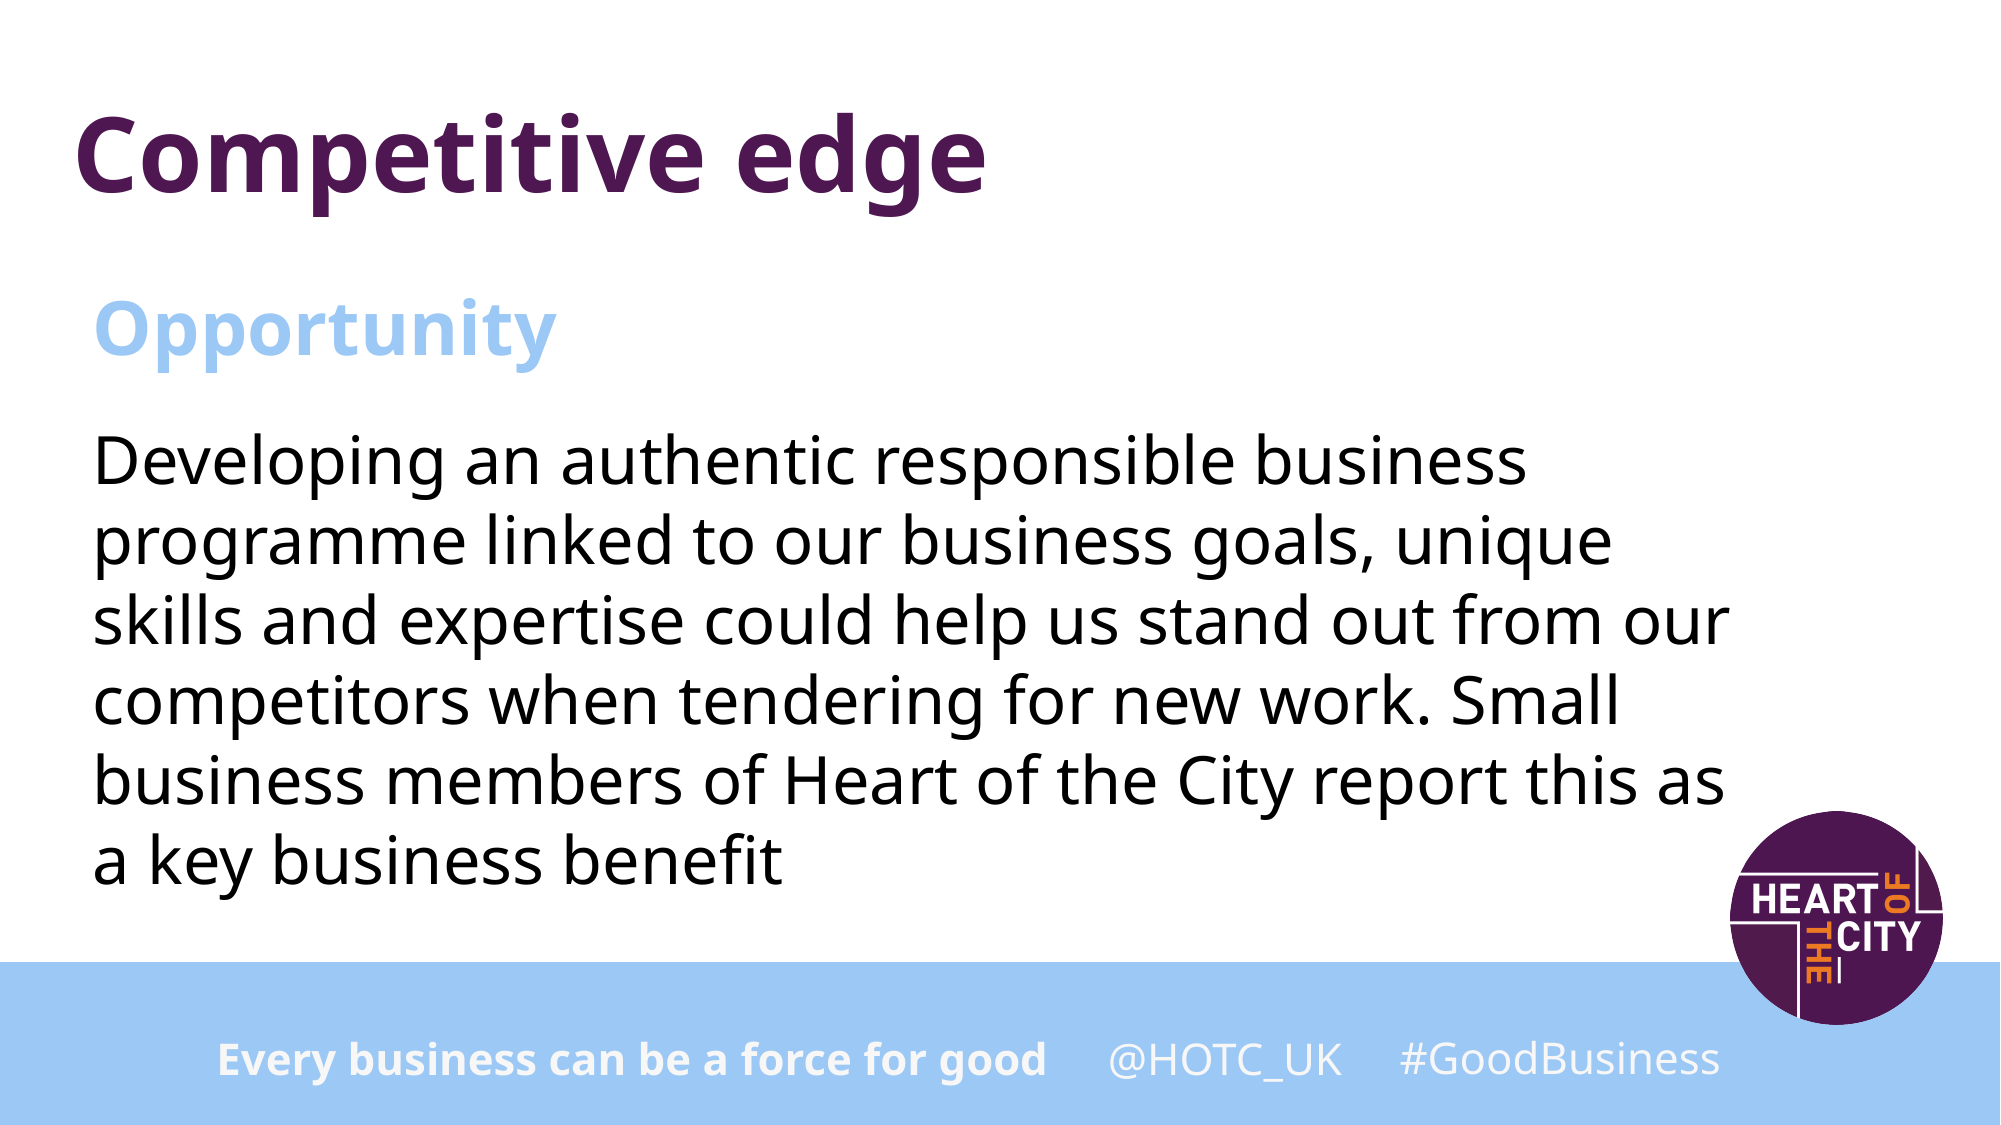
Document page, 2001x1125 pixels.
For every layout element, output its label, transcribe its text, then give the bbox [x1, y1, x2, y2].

title Competitive edge [57, 94, 1731, 223]
list Opportunity [77, 283, 1495, 388]
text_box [0, 963, 2000, 1125]
text_box Developing an authentic responsible business programme linked to our business goals, unique skills and expertise could help us stand out from our competitors when tendering for new work. Small business members of Heart of the City report this as a key business benefit [77, 410, 1750, 905]
picture [1730, 811, 1943, 1025]
